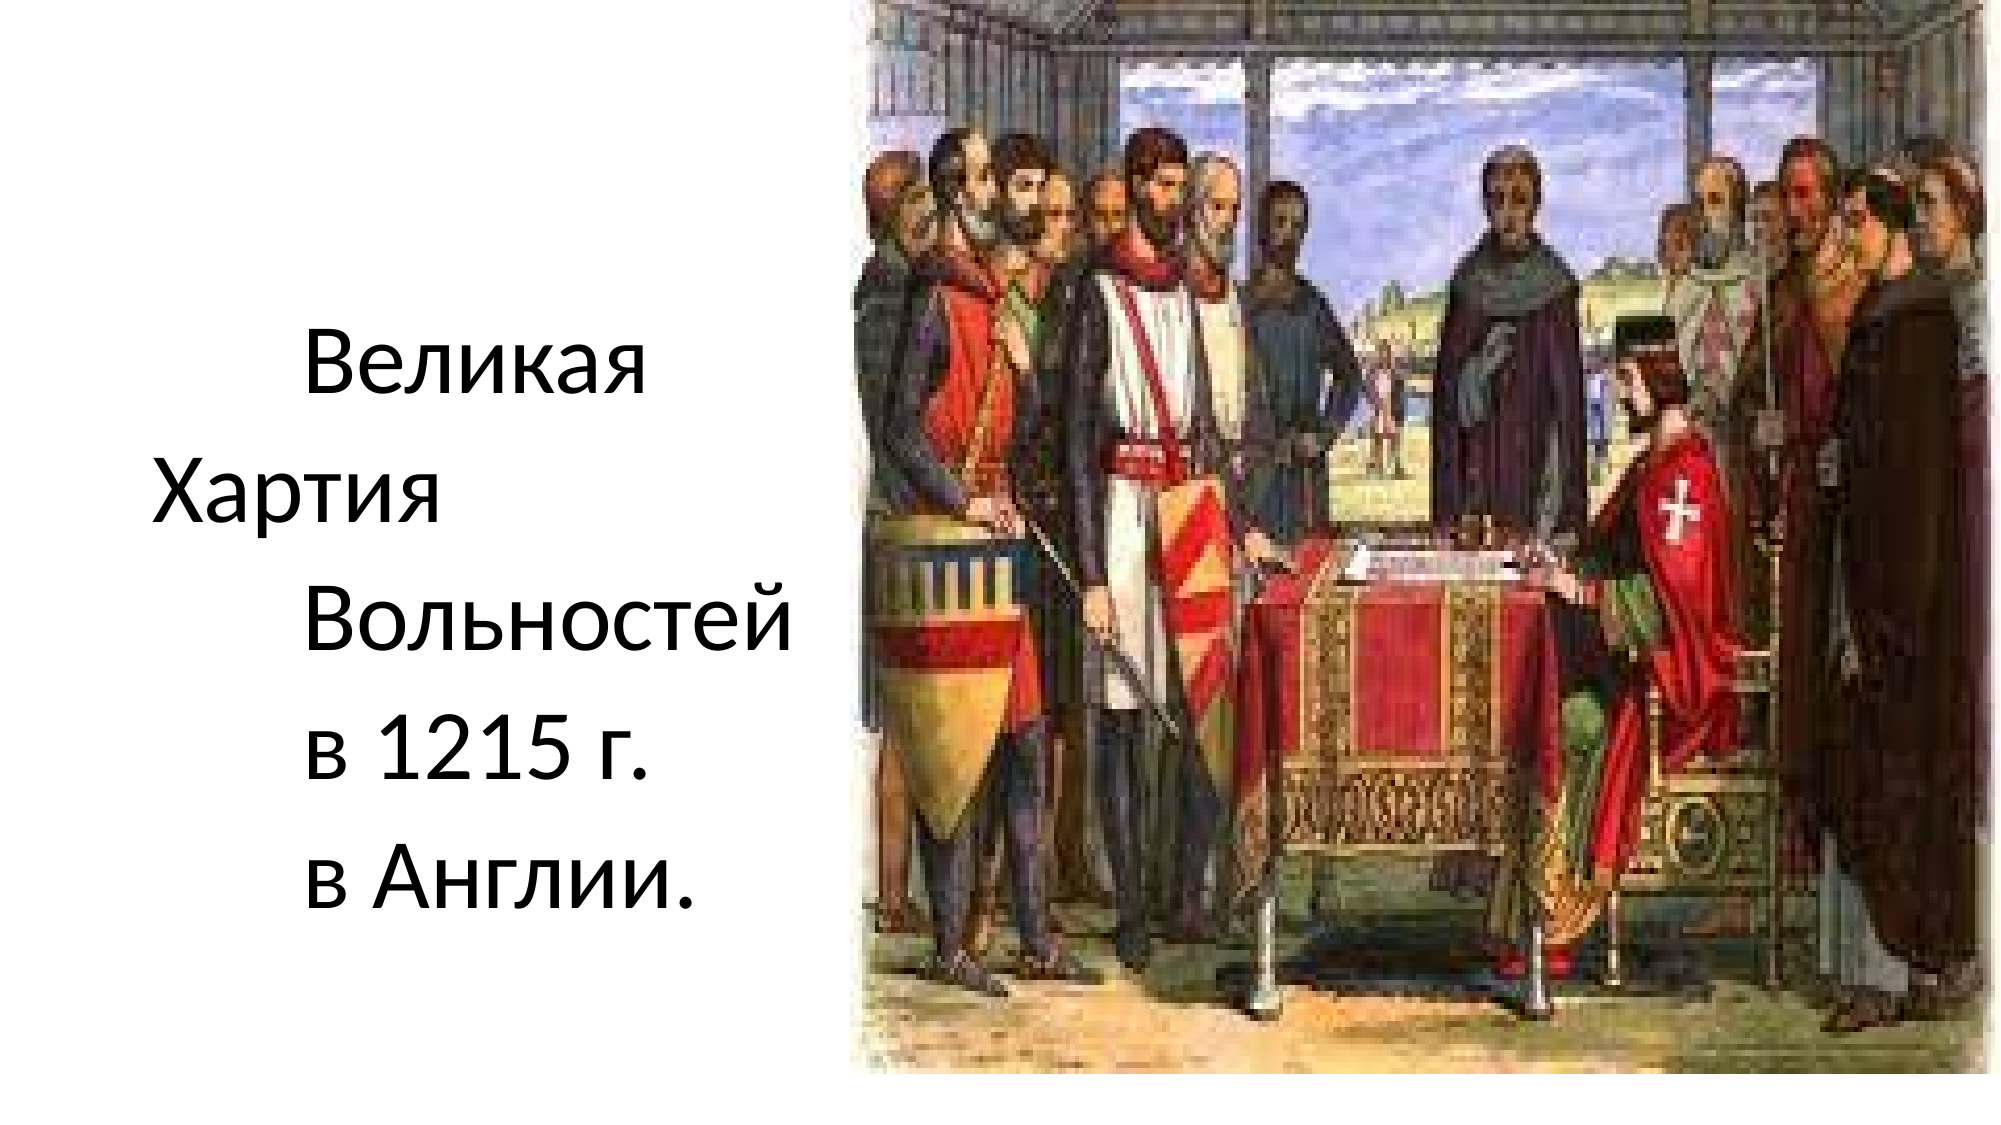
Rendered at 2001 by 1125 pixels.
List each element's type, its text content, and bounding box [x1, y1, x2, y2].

picture [850, 0, 2000, 1074]
list Великая Хартия Вольностей в 1215 г. в Англии. [137, 299, 850, 1014]
